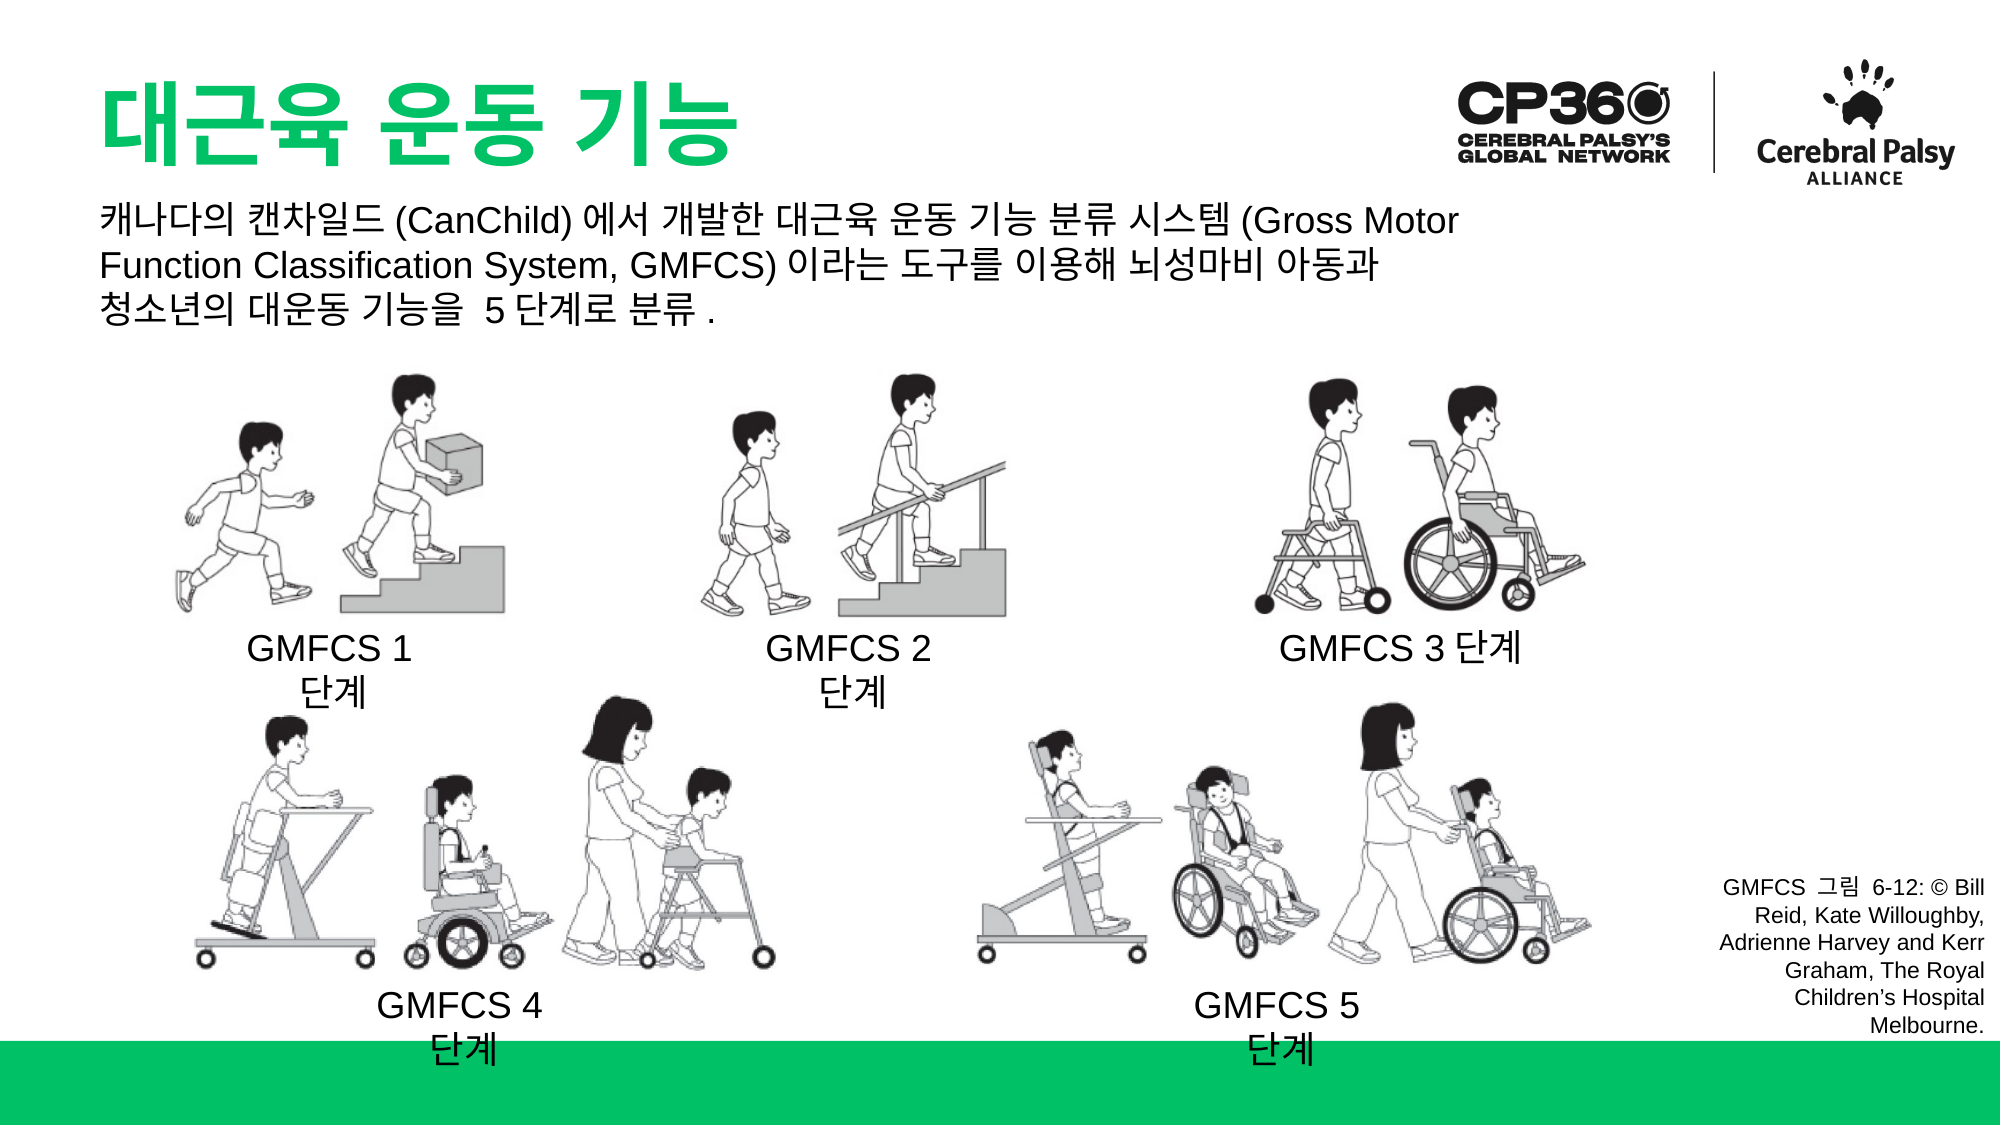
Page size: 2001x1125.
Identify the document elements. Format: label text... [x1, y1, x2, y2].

text_box GMFCS 4단계 [327, 989, 601, 1079]
picture [693, 368, 1014, 665]
text_box GMFCS 1단계 [204, 673, 464, 684]
text_box GMFCS 5단계 [1144, 980, 1418, 1079]
picture [171, 364, 514, 665]
picture [167, 685, 798, 980]
text_box GMFCS 그림 6-12: © Bill Reid, Kate Willoughby, Adrienne Harvey and Kerr Graham, The Royal Children’s Hospital Melbourne. [1680, 865, 2000, 1046]
title 대근육 운동 기능 [84, 71, 1526, 188]
picture [1383, 30, 2001, 214]
text_box GMFCS 2단계 [724, 673, 983, 722]
text_box 캐나다의 캔차일드(CanChild)에서 개발한 대근육 운동 기능 분류 시스템(Gross Motor Function Classification System, GMFCS)이라는 도구를 이용해 뇌성마비 아동과 청소년의 대운동 기능을 5단계로 분류. [84, 188, 1526, 338]
picture [952, 693, 1599, 972]
picture [1244, 371, 1607, 665]
